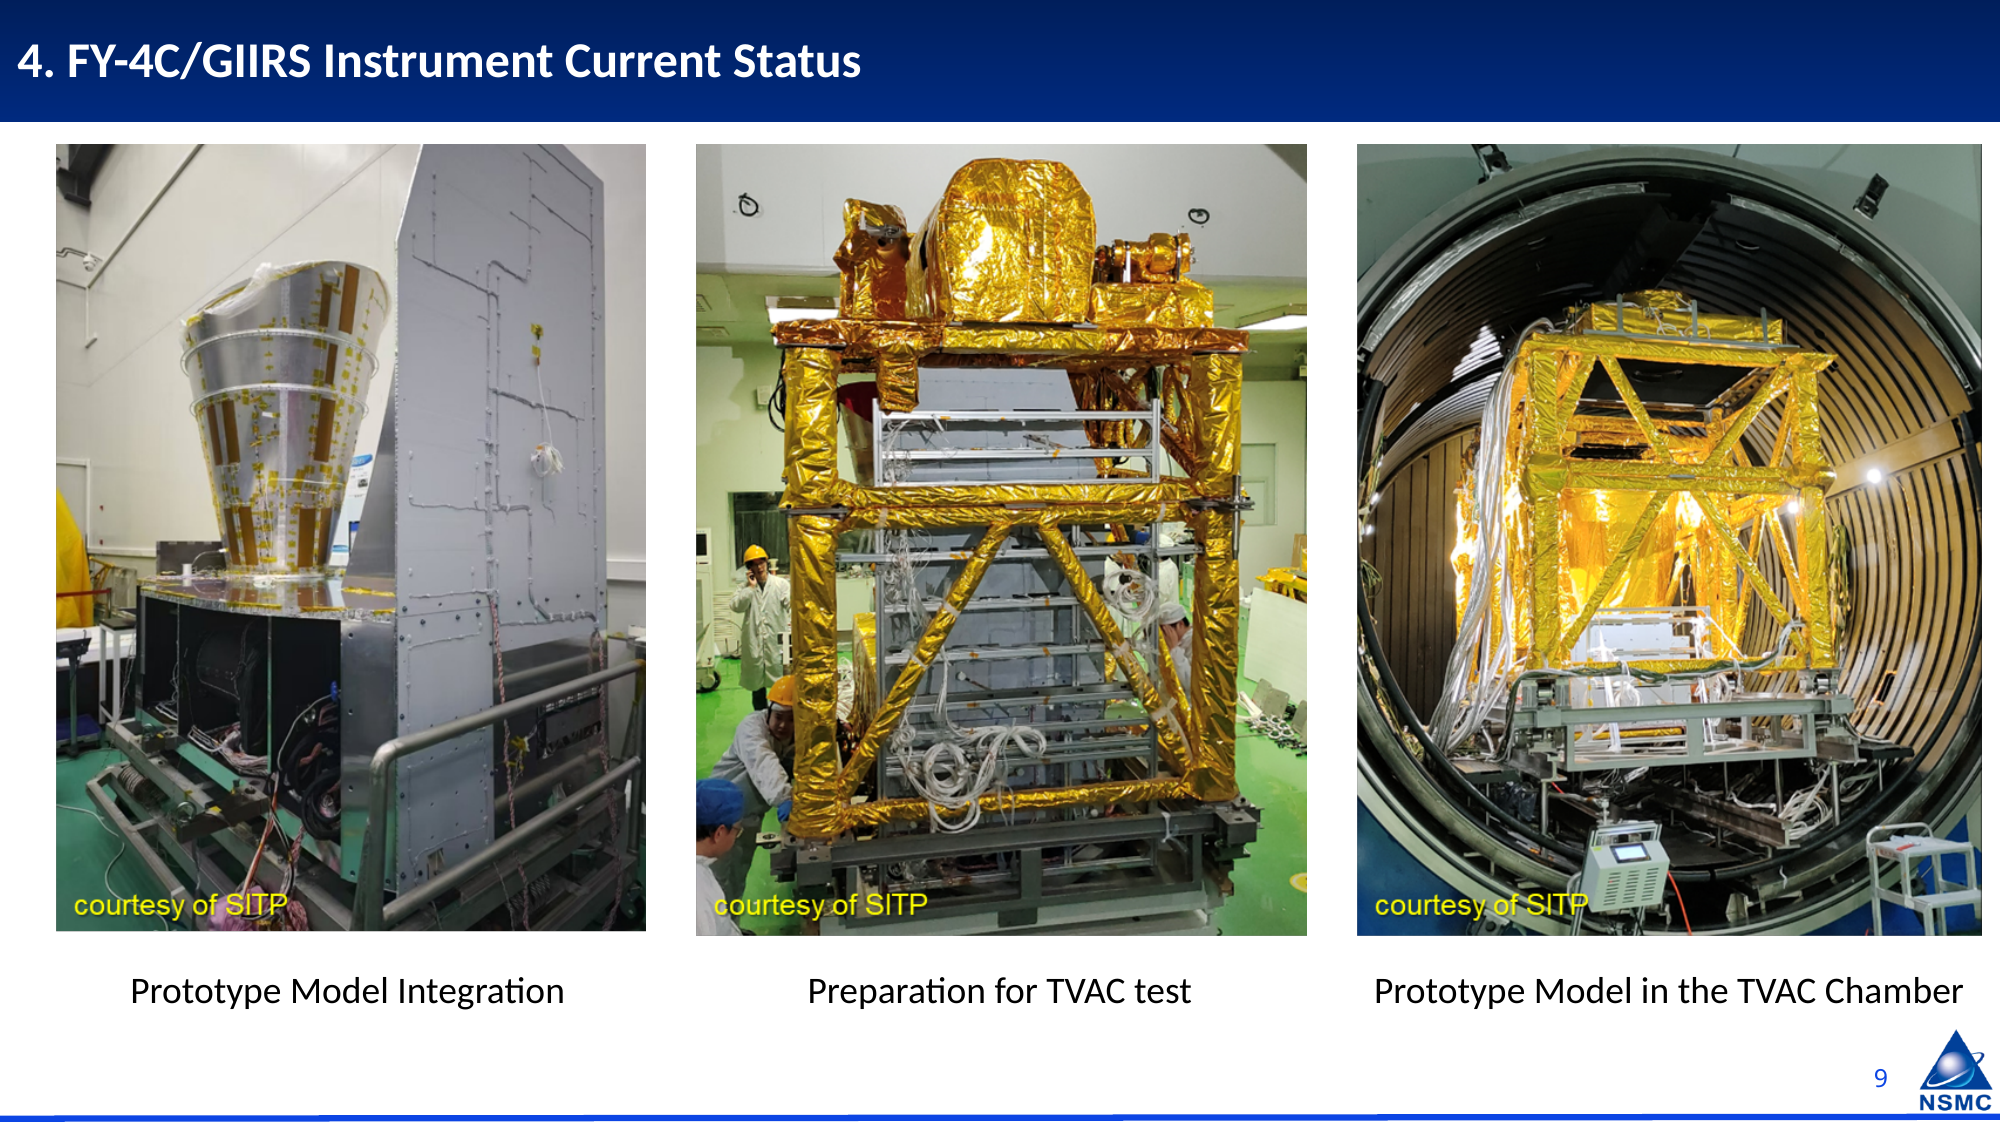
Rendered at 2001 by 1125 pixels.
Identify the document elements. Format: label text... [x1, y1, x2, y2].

text_box 4. FY-4C/GIIRS Instrument Current Status [2, 20, 1676, 95]
text_box Prototype Model Integration [115, 958, 587, 1019]
text_box Prototype Model in the TVAC Chamber [1356, 958, 1982, 1019]
slide_number 8 [1848, 1051, 1913, 1108]
picture [695, 144, 1307, 943]
picture [55, 144, 646, 943]
text_box Preparation for TVAC test [764, 958, 1236, 1019]
picture [1918, 1029, 1993, 1113]
picture [1356, 144, 1982, 943]
